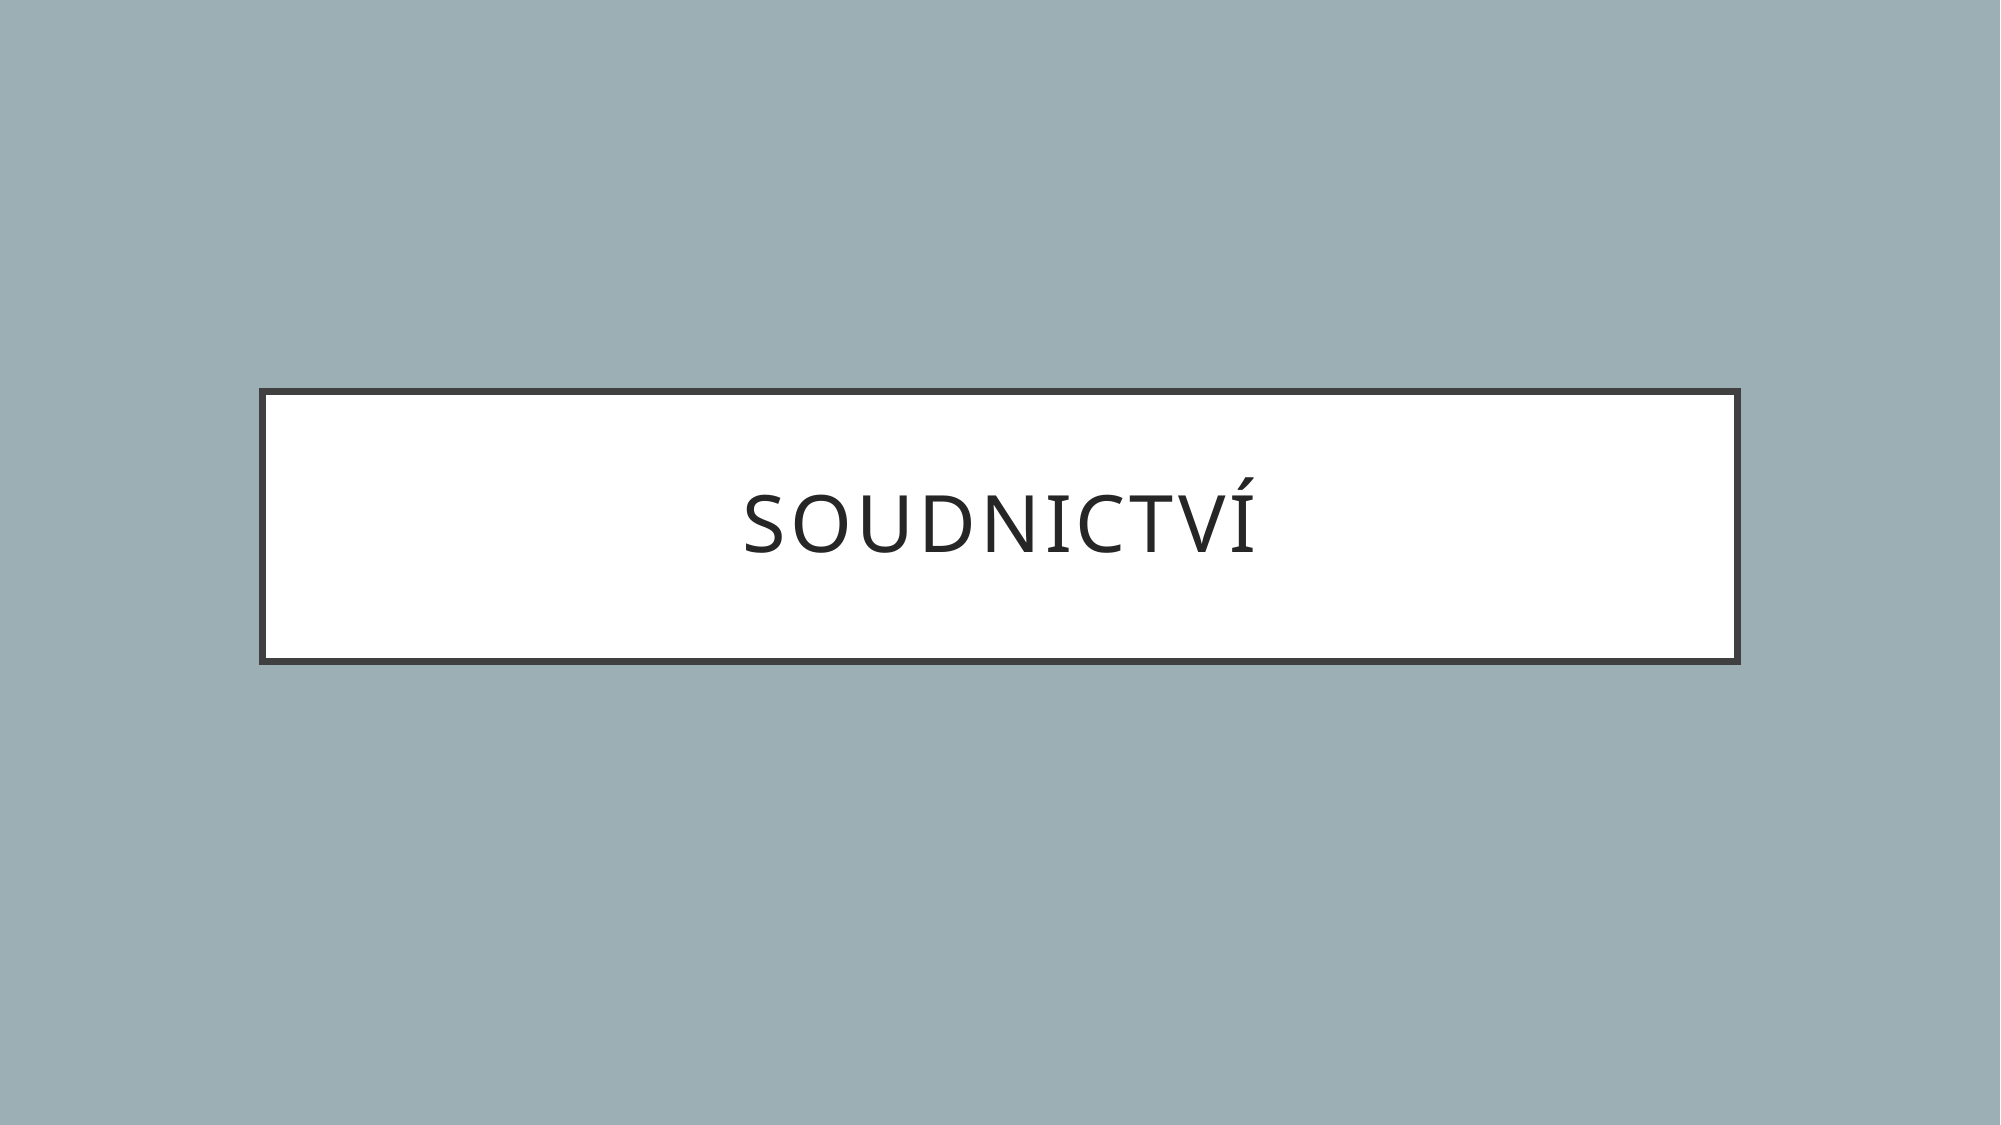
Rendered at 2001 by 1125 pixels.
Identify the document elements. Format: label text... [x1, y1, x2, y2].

title soudnictví [259, 388, 1741, 665]
